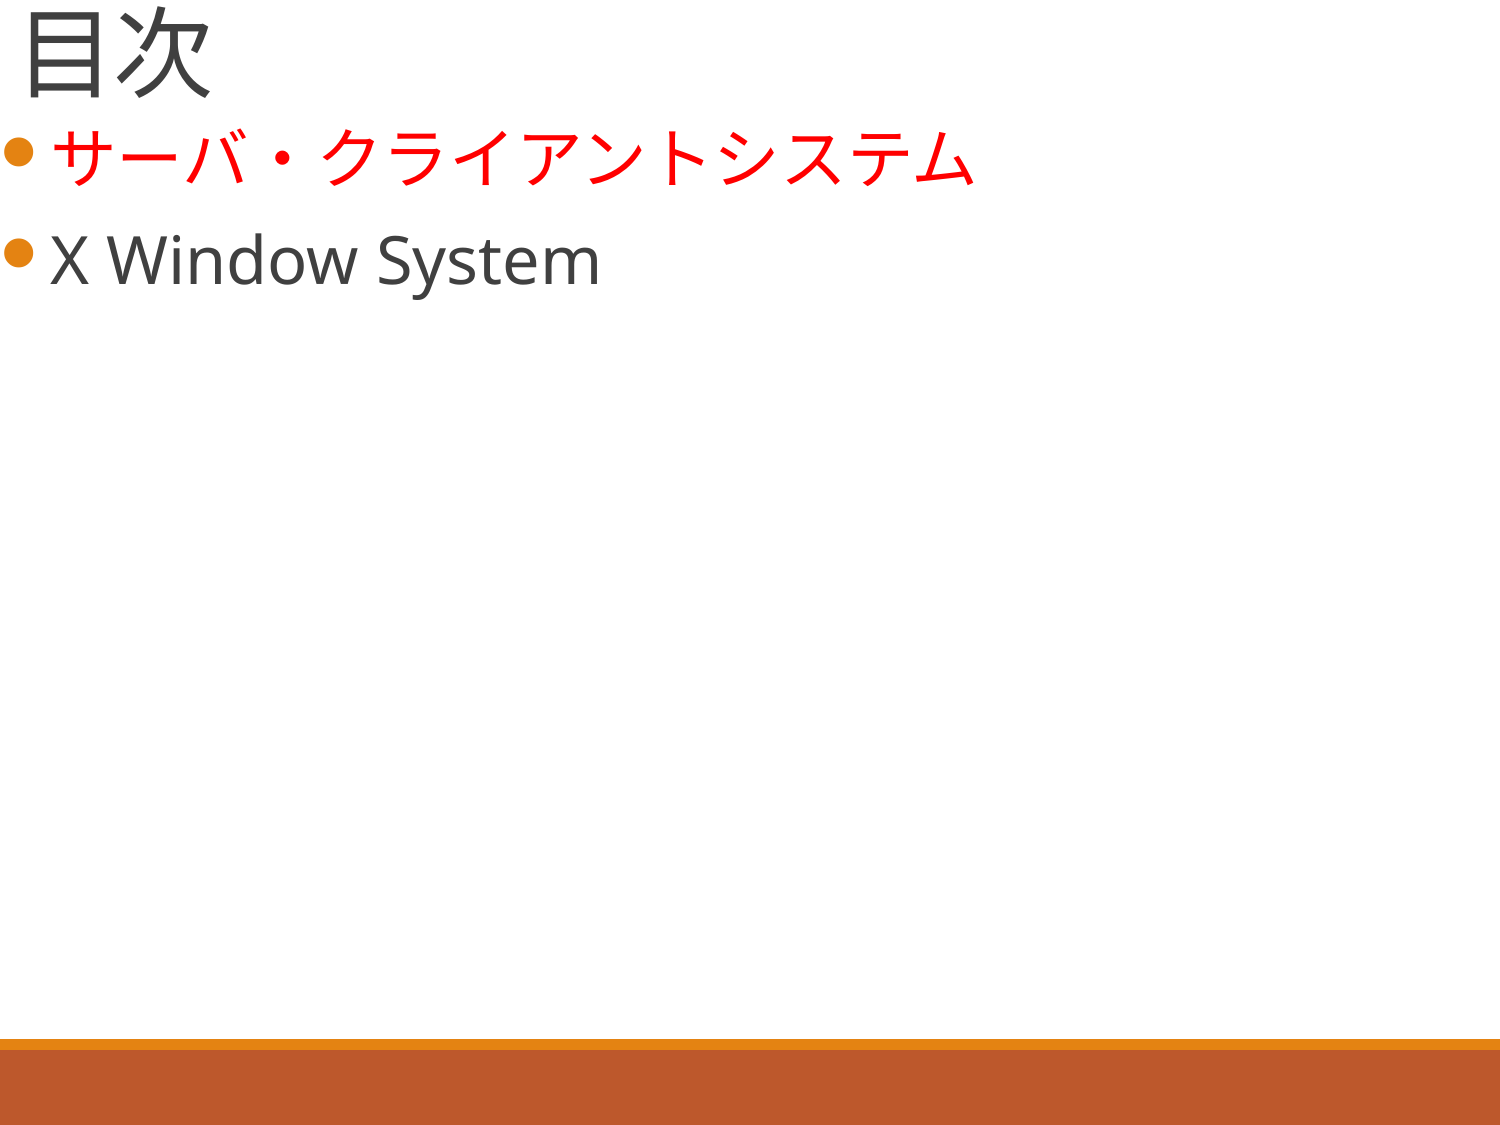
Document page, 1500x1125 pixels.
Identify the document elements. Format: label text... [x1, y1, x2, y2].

title 目次 [0, 0, 1500, 119]
list サーバ・クライアントシステム X Window System [0, 119, 1500, 1029]
